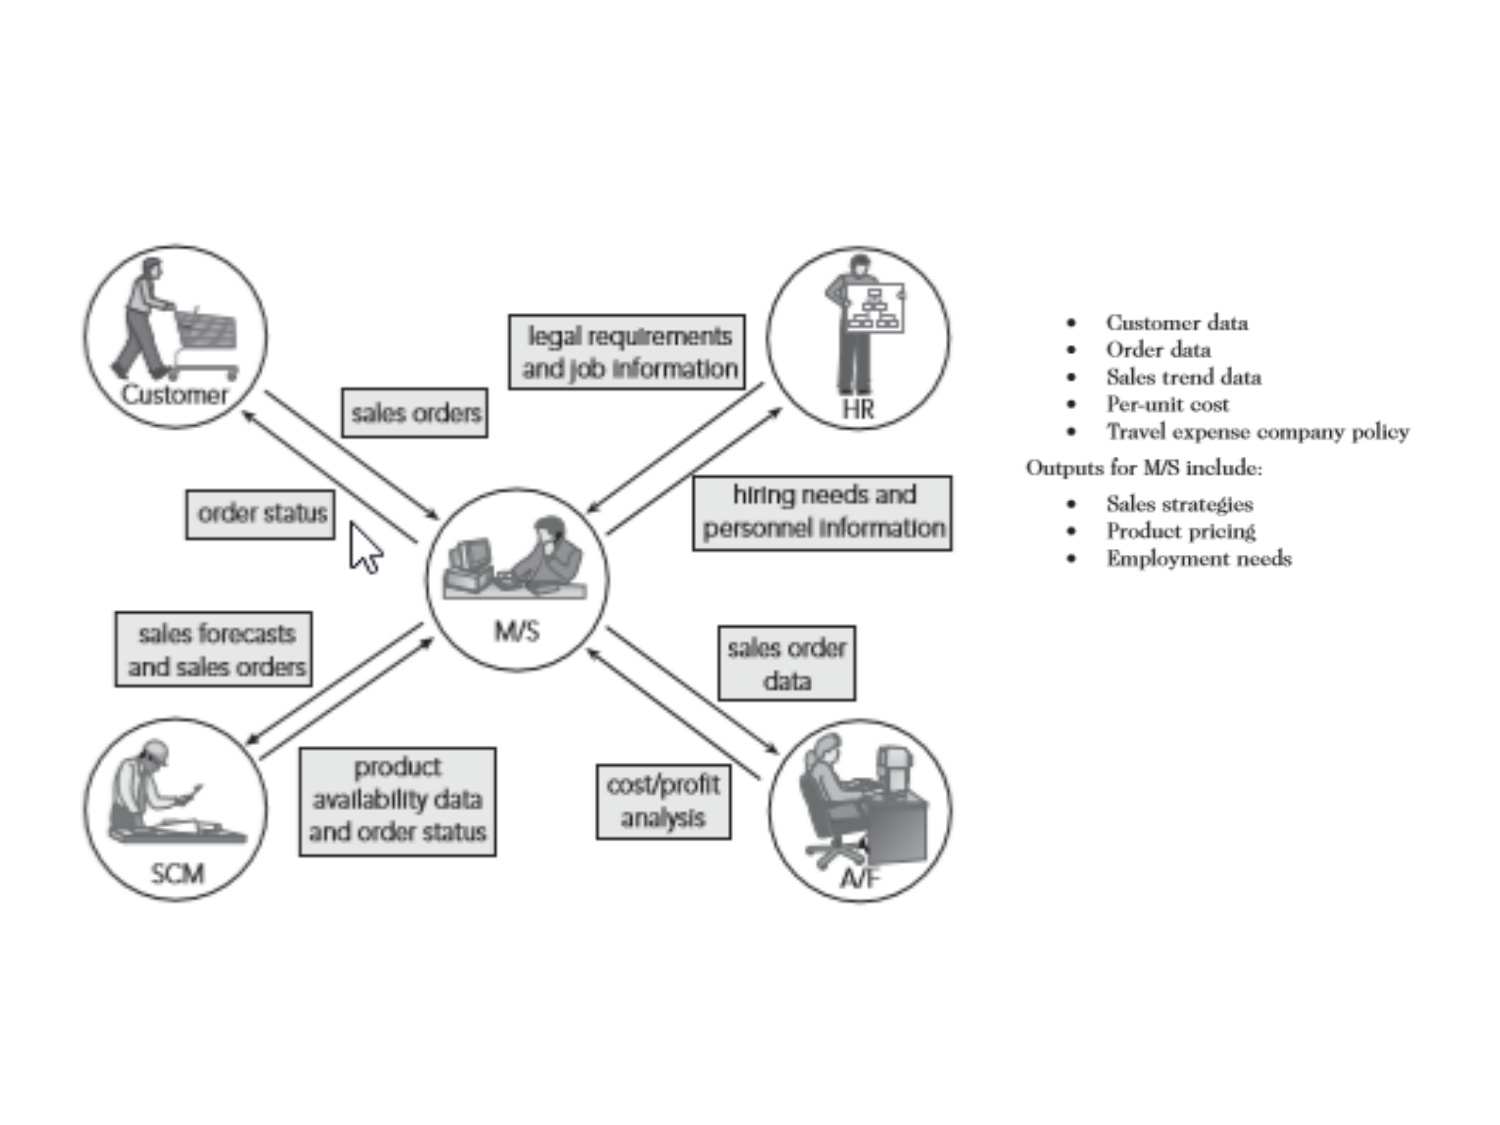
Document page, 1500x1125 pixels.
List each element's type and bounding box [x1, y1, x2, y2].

picture [45, 196, 1434, 943]
